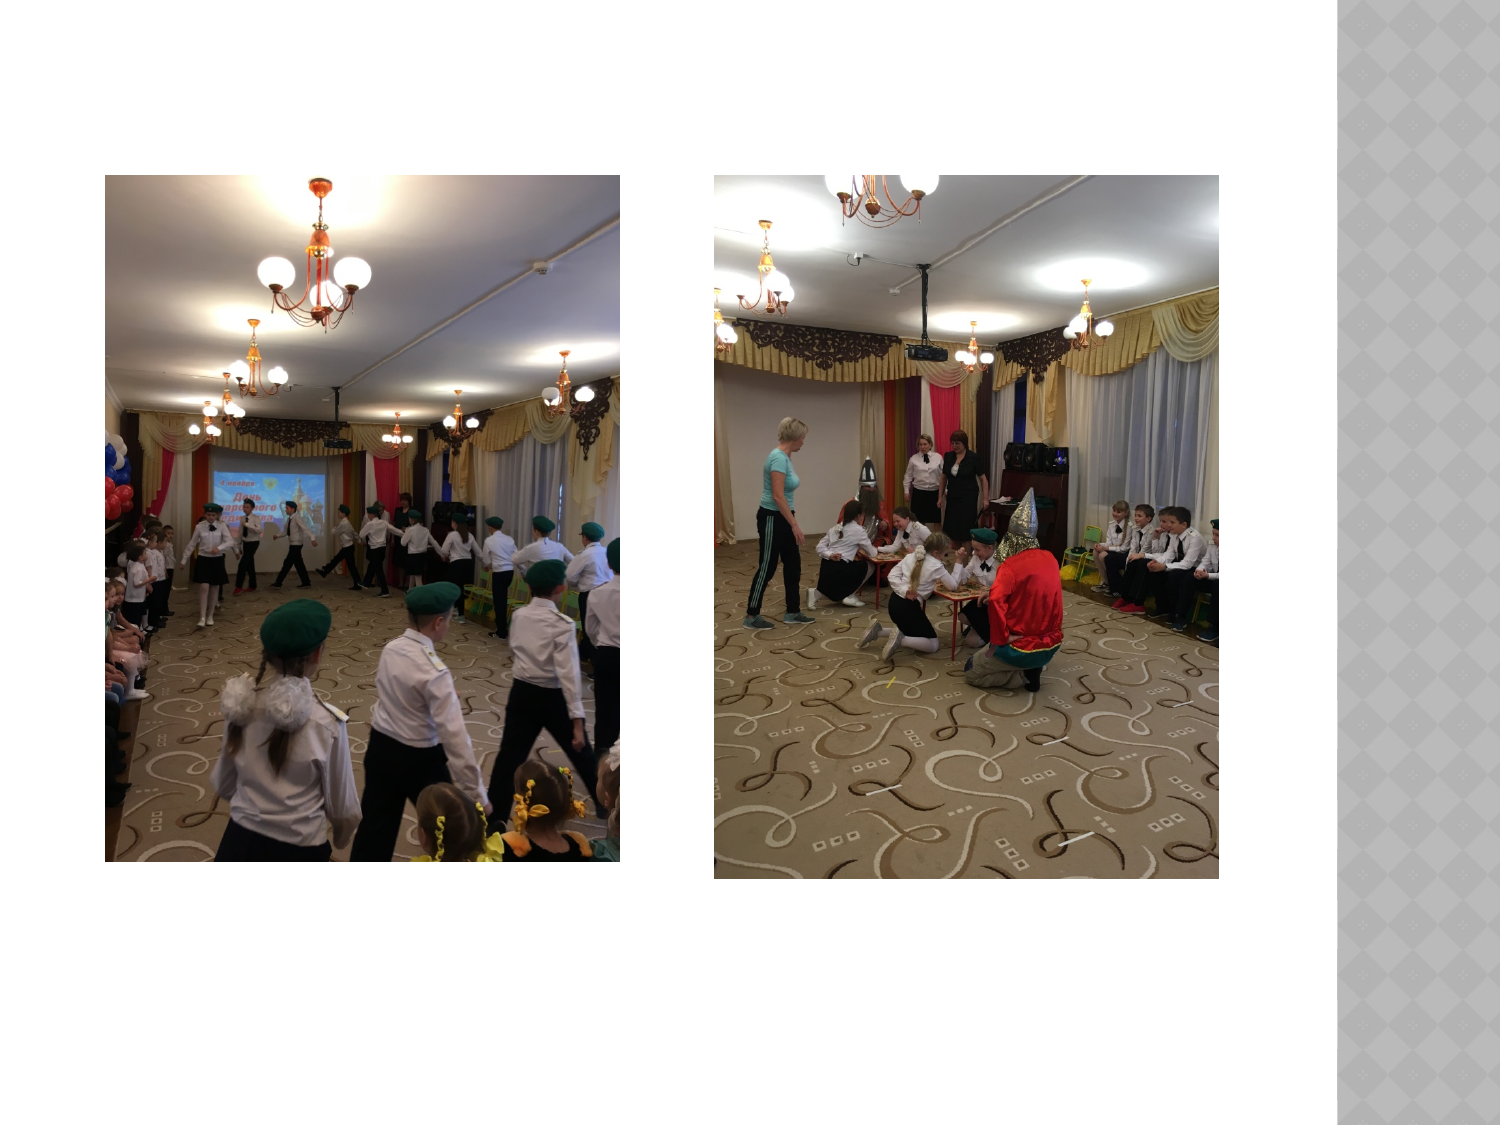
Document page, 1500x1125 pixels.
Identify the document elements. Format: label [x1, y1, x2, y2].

picture [105, 175, 620, 862]
picture [714, 175, 1220, 880]
